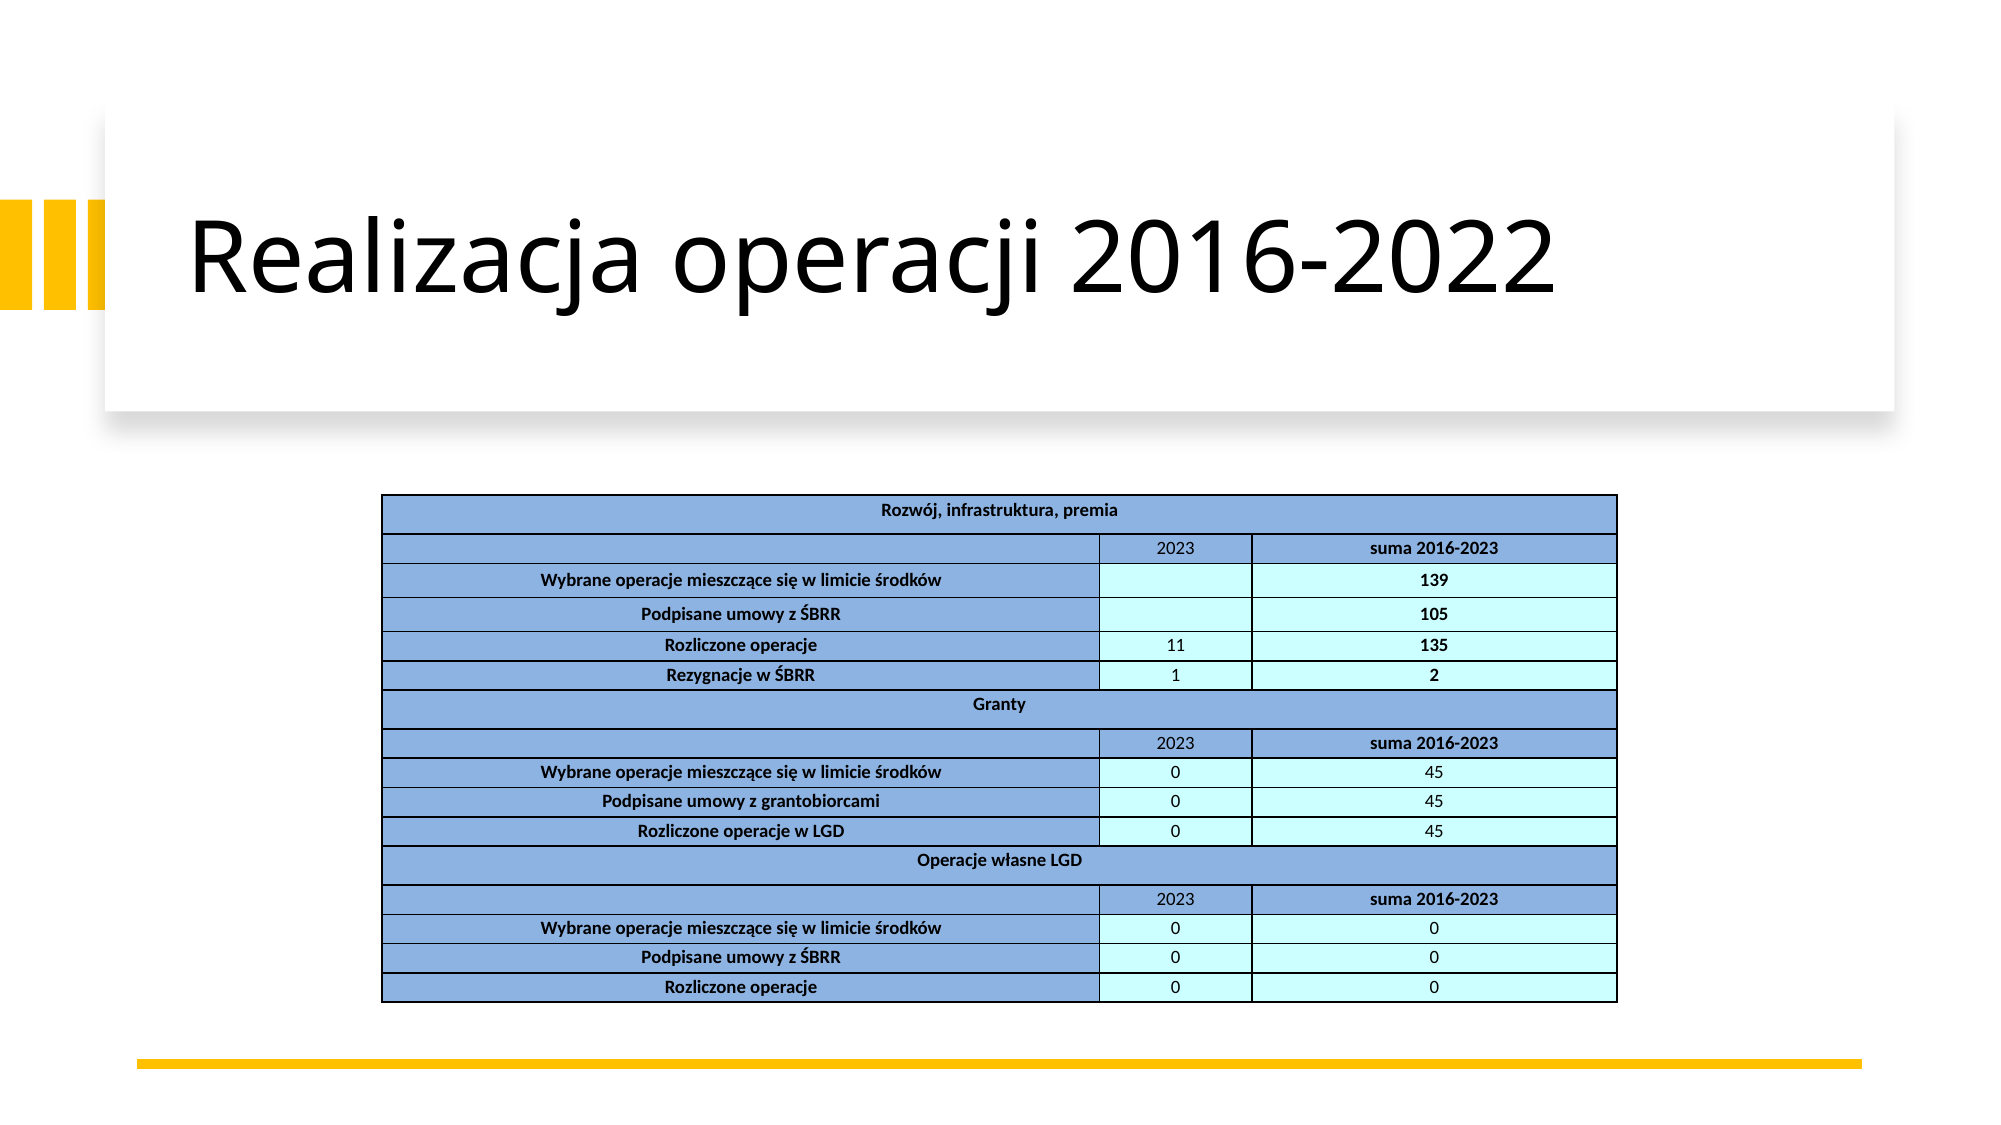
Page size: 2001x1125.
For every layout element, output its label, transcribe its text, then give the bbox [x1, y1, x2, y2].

table_cell 2023 [1100, 730, 1251, 757]
table_cell 2023 [1100, 886, 1251, 914]
table_cell Granty [383, 691, 1616, 728]
table_cell 45 [1253, 818, 1616, 845]
table_cell [1100, 598, 1251, 631]
table_cell Operacje własne LGD [383, 847, 1616, 884]
table_cell [1100, 564, 1251, 597]
table_cell 0 [1100, 944, 1251, 972]
table_cell Podpisane umowy z grantobiorcami [383, 788, 1099, 816]
table_cell Podpisane umowy z ŚBRR [383, 598, 1099, 631]
table_cell 0 [1253, 944, 1616, 972]
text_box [0, 199, 120, 311]
table_cell 2 [1253, 662, 1616, 689]
table_cell 135 [1253, 632, 1616, 660]
table_cell suma 2016-2023 [1253, 886, 1616, 914]
table_cell 2023 [1100, 535, 1251, 563]
table_header Rozwój, infrastruktura, premia [383, 496, 1616, 533]
table_cell Wybrane operacje mieszczące się w limicie środków [383, 564, 1099, 597]
table_cell Rozliczone operacje w LGD [383, 818, 1099, 845]
table_cell Rozliczone operacje [383, 632, 1099, 660]
table_cell 0 [1253, 915, 1616, 943]
table_cell suma 2016-2023 [1253, 730, 1616, 757]
table_cell 11 [1100, 632, 1251, 660]
table_cell Rezygnacje w ŚBRR [383, 662, 1099, 689]
table_cell 45 [1253, 788, 1616, 816]
table_cell 0 [1100, 818, 1251, 845]
table_cell Wybrane operacje mieszczące się w limicie środków [383, 759, 1099, 787]
text_box [0, 0, 2000, 1125]
table_cell 0 [1100, 915, 1251, 943]
table_cell 139 [1253, 564, 1616, 597]
table_cell 0 [1100, 759, 1251, 787]
title Realizacja operacji 2016-2022 [171, 132, 1840, 388]
table_cell Podpisane umowy z ŚBRR [383, 944, 1099, 972]
table_cell Rozliczone operacje [383, 974, 1099, 1001]
text_box [104, 100, 1895, 412]
table_cell 1 [1100, 662, 1251, 689]
table_cell 0 [1100, 788, 1251, 816]
table_cell [383, 886, 1099, 914]
table_cell [383, 730, 1099, 757]
table_cell suma 2016-2023 [1253, 535, 1616, 563]
table_cell [383, 535, 1099, 563]
table_cell Wybrane operacje mieszczące się w limicie środków [383, 915, 1099, 943]
table_cell 45 [1253, 759, 1616, 787]
table_cell 0 [1100, 974, 1251, 1001]
table_cell 105 [1253, 598, 1616, 631]
table_cell 0 [1253, 974, 1616, 1001]
